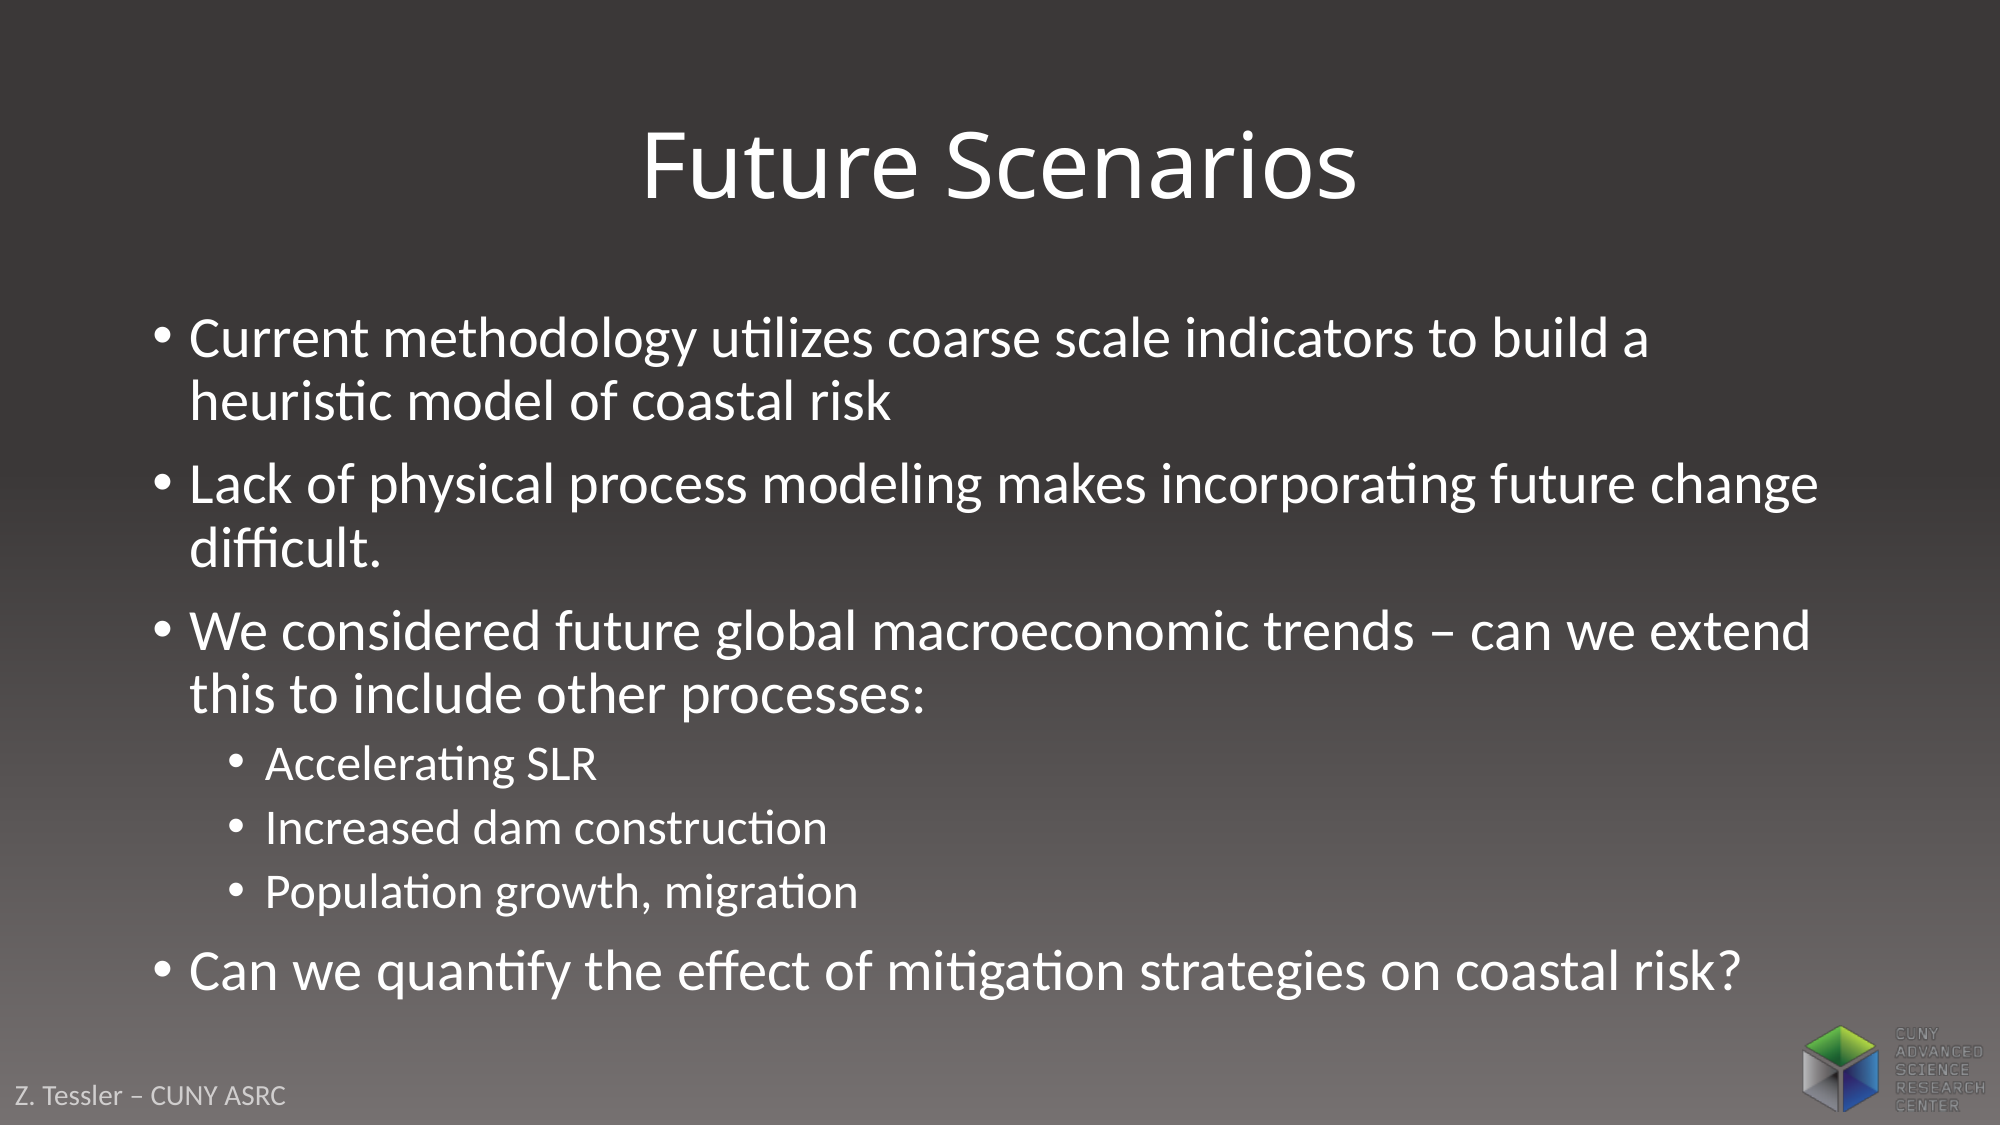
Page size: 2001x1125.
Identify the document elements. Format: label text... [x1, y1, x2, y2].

list Current methodology utilizes coarse scale indicators to build a heuristic model of coastal risk Lack of physical process modeling makes incorporating future change difficult. We considered future global macroeconomic trends – can we extend this to include other processes: Accelerating SLR Increased dam construction Population growth, migration Can we quantify the effect of mitigation strategies on coastal risk? [137, 299, 1863, 1014]
picture [1802, 1025, 1986, 1112]
title Future Scenarios [137, 59, 1863, 278]
